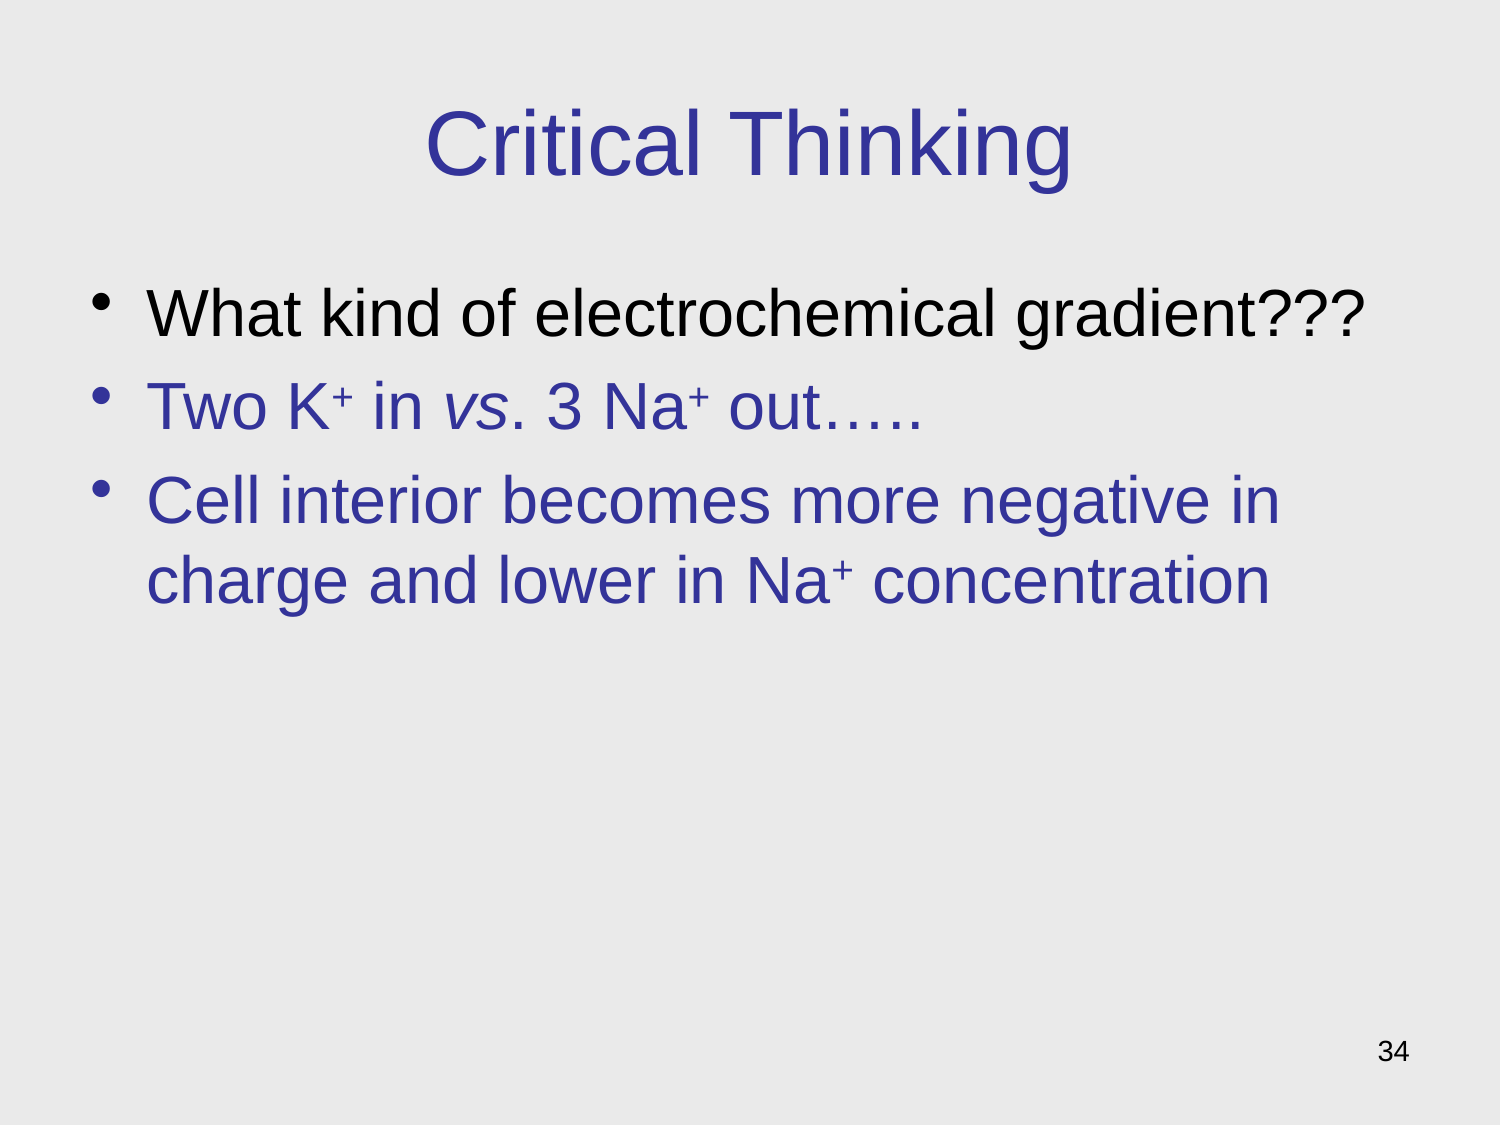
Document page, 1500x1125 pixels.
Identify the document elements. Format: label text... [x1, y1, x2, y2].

list What kind of electrochemical gradient??? Two K+ in vs. 3 Na+ out….. Cell interior becomes more negative in charge and lower in Na+ concentration [75, 262, 1425, 1005]
title Critical Thinking [75, 45, 1425, 233]
slide_number 34 [1074, 1024, 1425, 1103]
